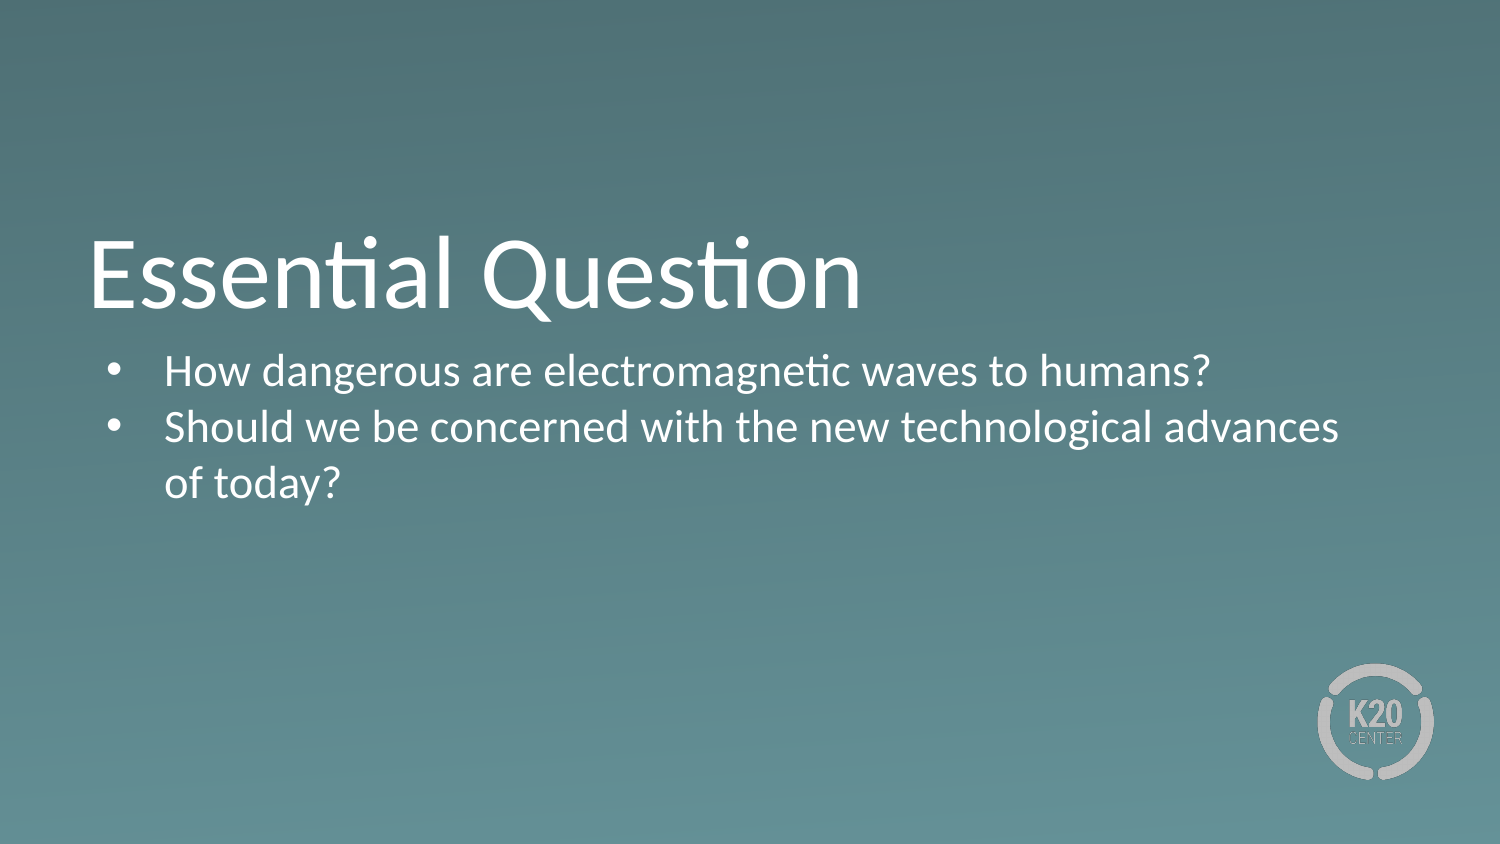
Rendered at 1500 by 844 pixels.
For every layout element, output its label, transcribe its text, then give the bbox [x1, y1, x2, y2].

list How dangerous are electromagnetic waves to humans? Should we be concerned with the new technological advances of today? [86, 332, 1362, 519]
title Essential Question [86, 161, 1362, 330]
picture [1300, 646, 1451, 797]
